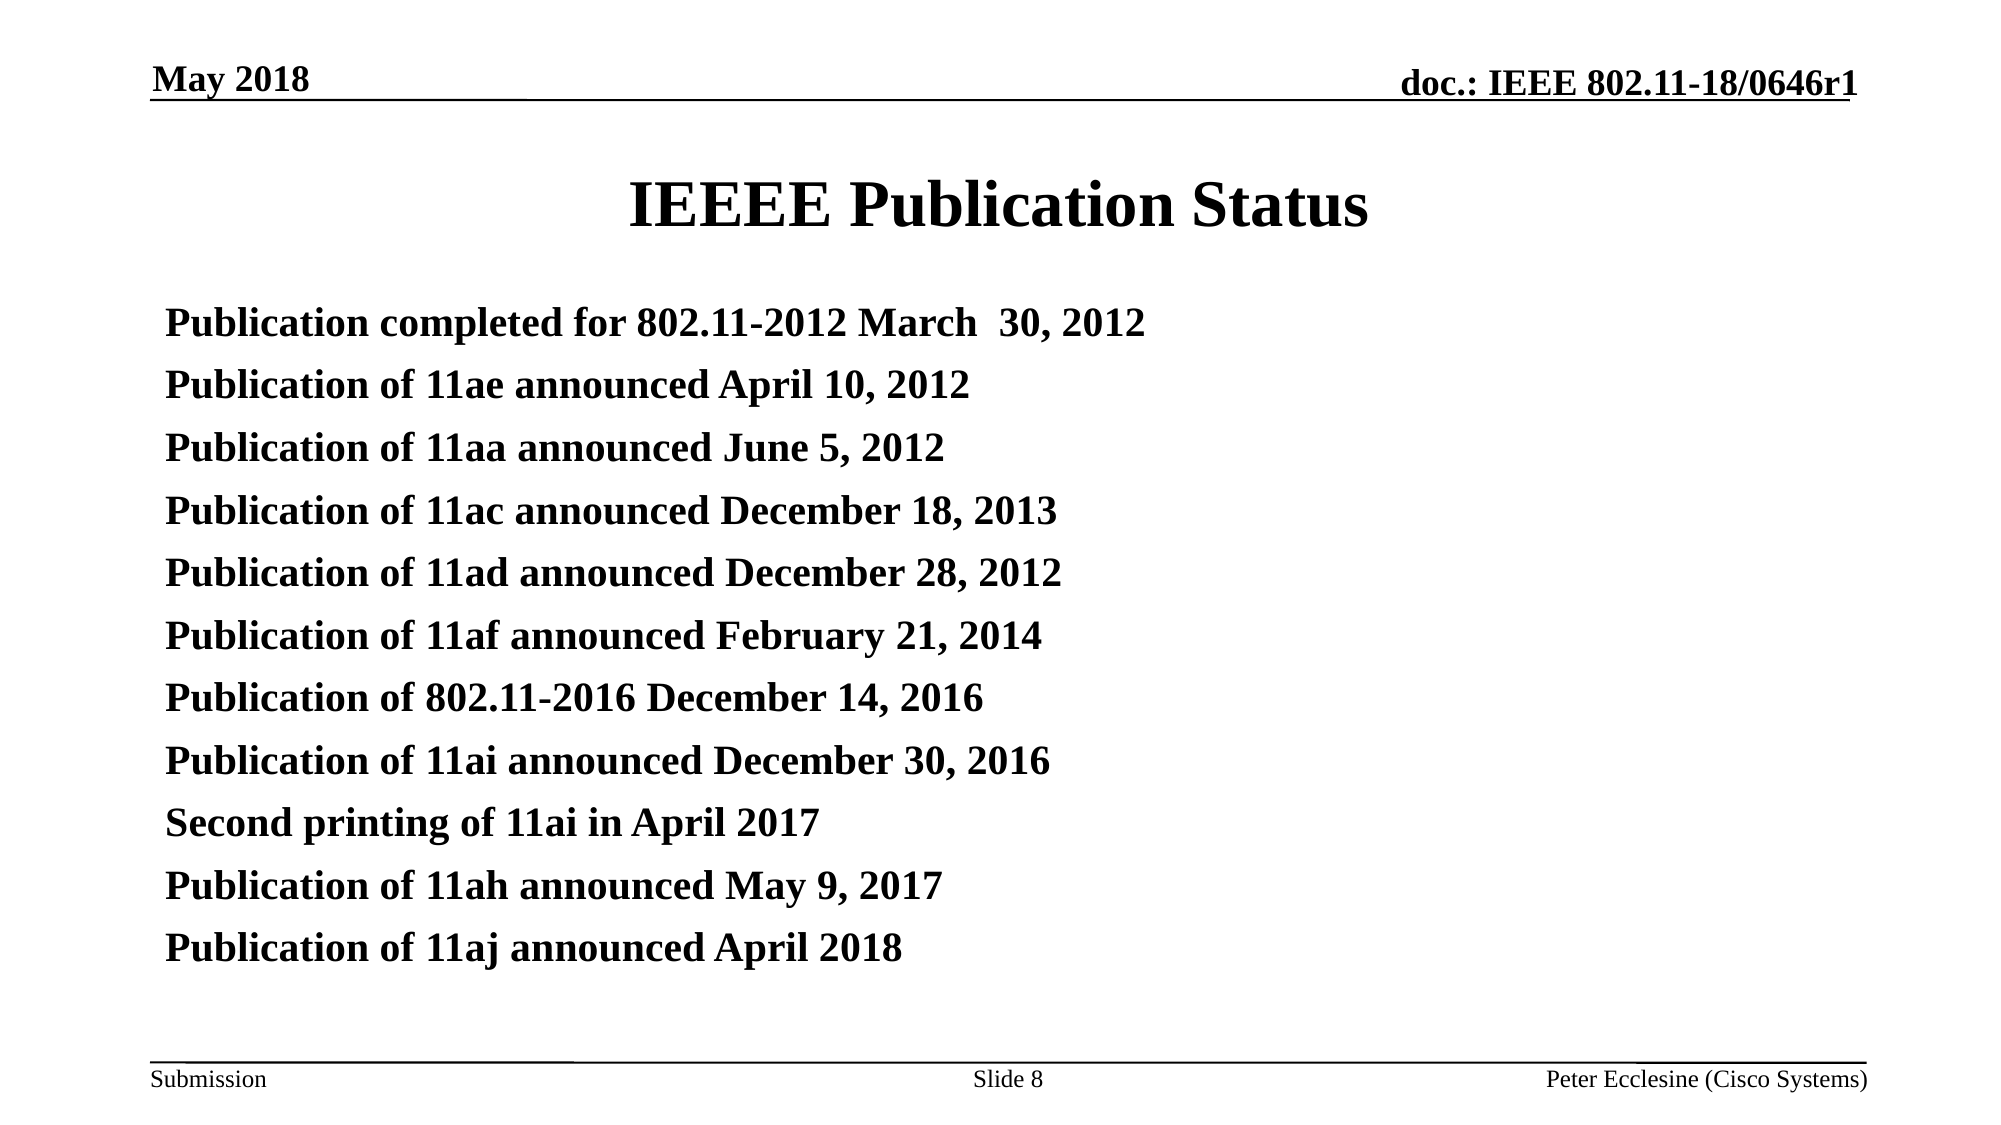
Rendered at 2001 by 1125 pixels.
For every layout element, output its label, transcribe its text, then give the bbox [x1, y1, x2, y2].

list Publication completed for 802.11-2012 March 30, 2012 Publication of 11ae announced April 10, 2012 Publication of 11aa announced June 5, 2012 Publication of 11ac announced December 18, 2013 Publication of 11ad announced December 28, 2012 Publication of 11af announced February 21, 2014 Publication of 802.11-2016 December 14, 2016 Publication of 11ai announced December 30, 2016 Second printing of 11ai in April 2017 Publication of 11ah announced May 9, 2017 Publication of 11aj announced April 2018 [149, 286, 1850, 1000]
title IEEEE Publication Status [149, 112, 1850, 286]
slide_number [152, 54, 563, 100]
slide_number Slide 8 [950, 1061, 1067, 1123]
footer Peter Ecclesine (Cisco Systems) [1171, 1061, 1869, 1093]
